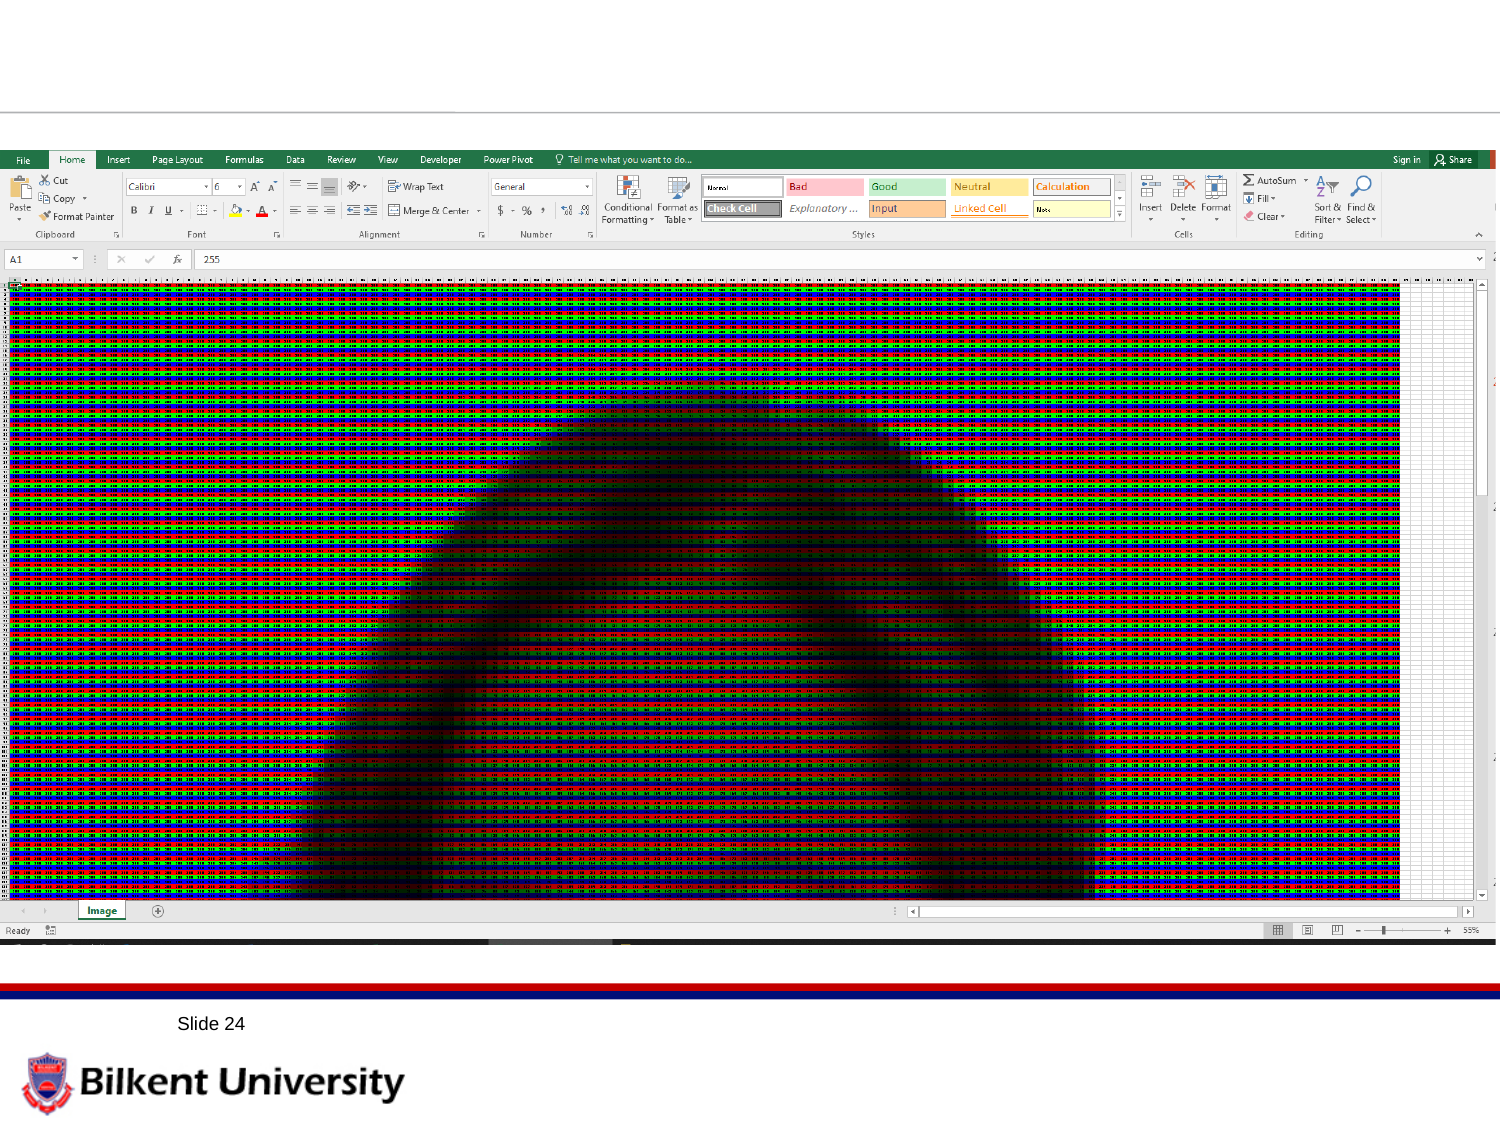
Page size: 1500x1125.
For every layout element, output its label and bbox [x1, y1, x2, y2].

picture [10, 1043, 422, 1125]
picture [0, 149, 1496, 945]
